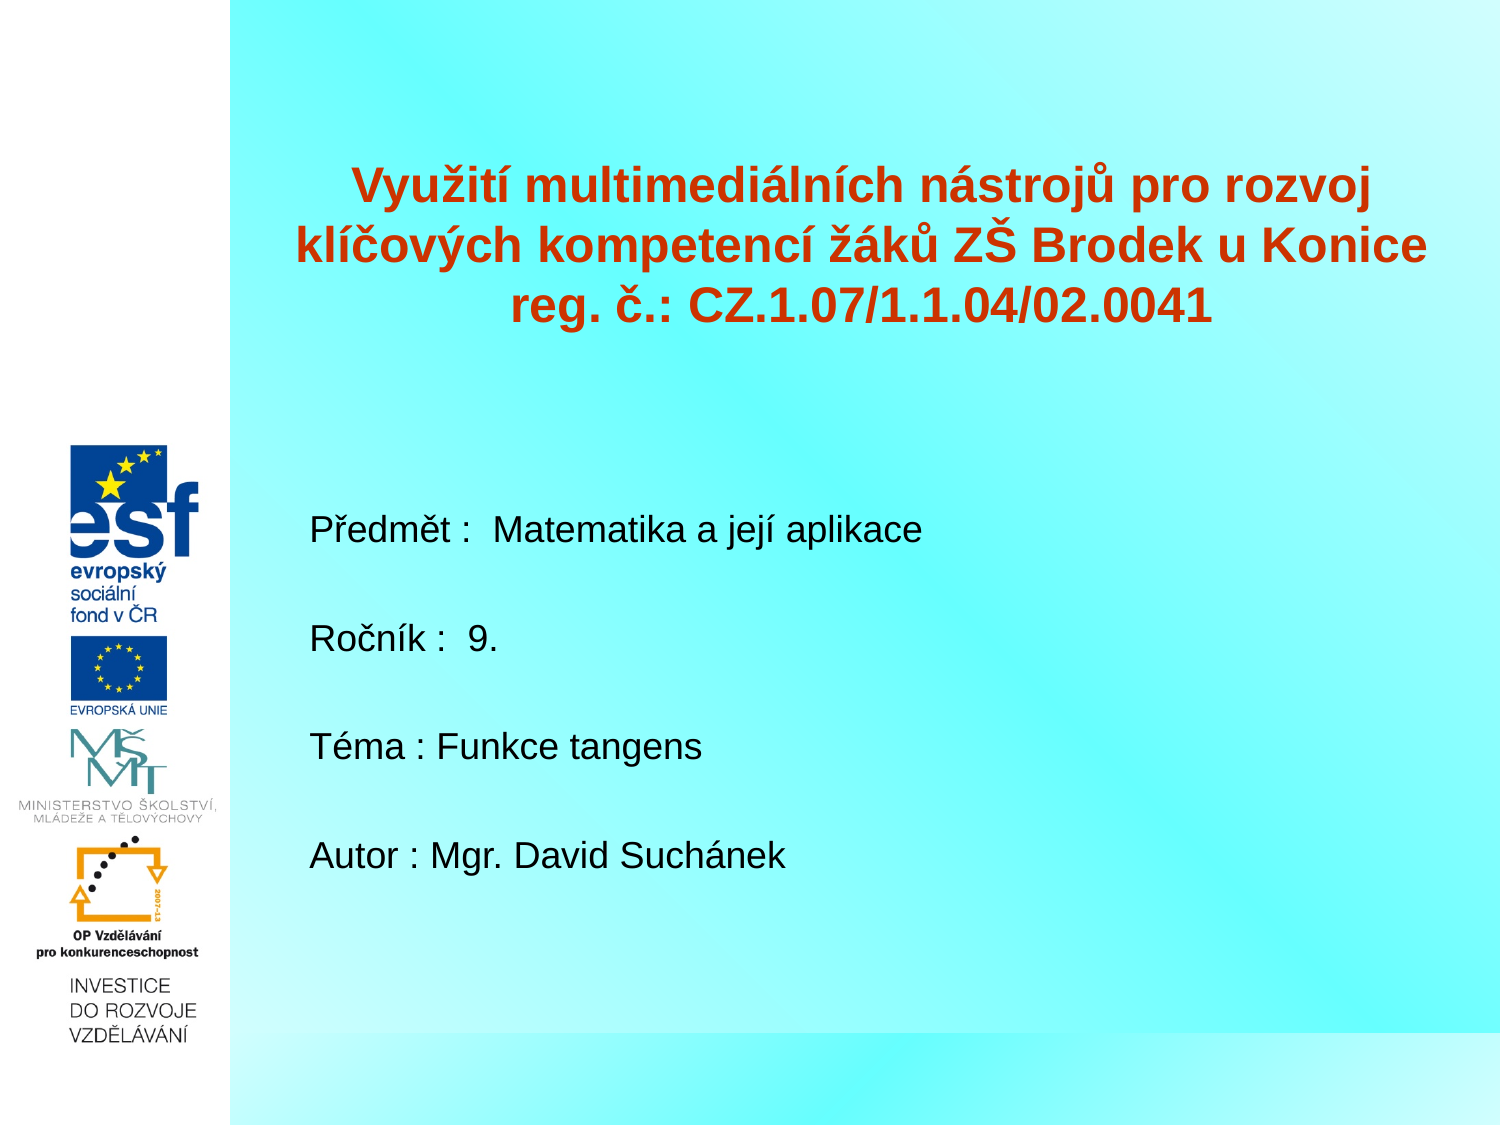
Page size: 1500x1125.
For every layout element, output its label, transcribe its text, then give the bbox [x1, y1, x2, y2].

title Využití multimediálních nástrojů pro rozvoj klíčových kompetencí žáků ZŠ Brodek u Konice reg. č.: CZ.1.07/1.1.04/02.0041 [253, 144, 1471, 341]
picture [0, 432, 219, 1055]
list Předmět : Matematika a její aplikace Ročník : 9. Téma : Funkce tangens Autor : Mgr. David Suchánek [289, 442, 1448, 1093]
